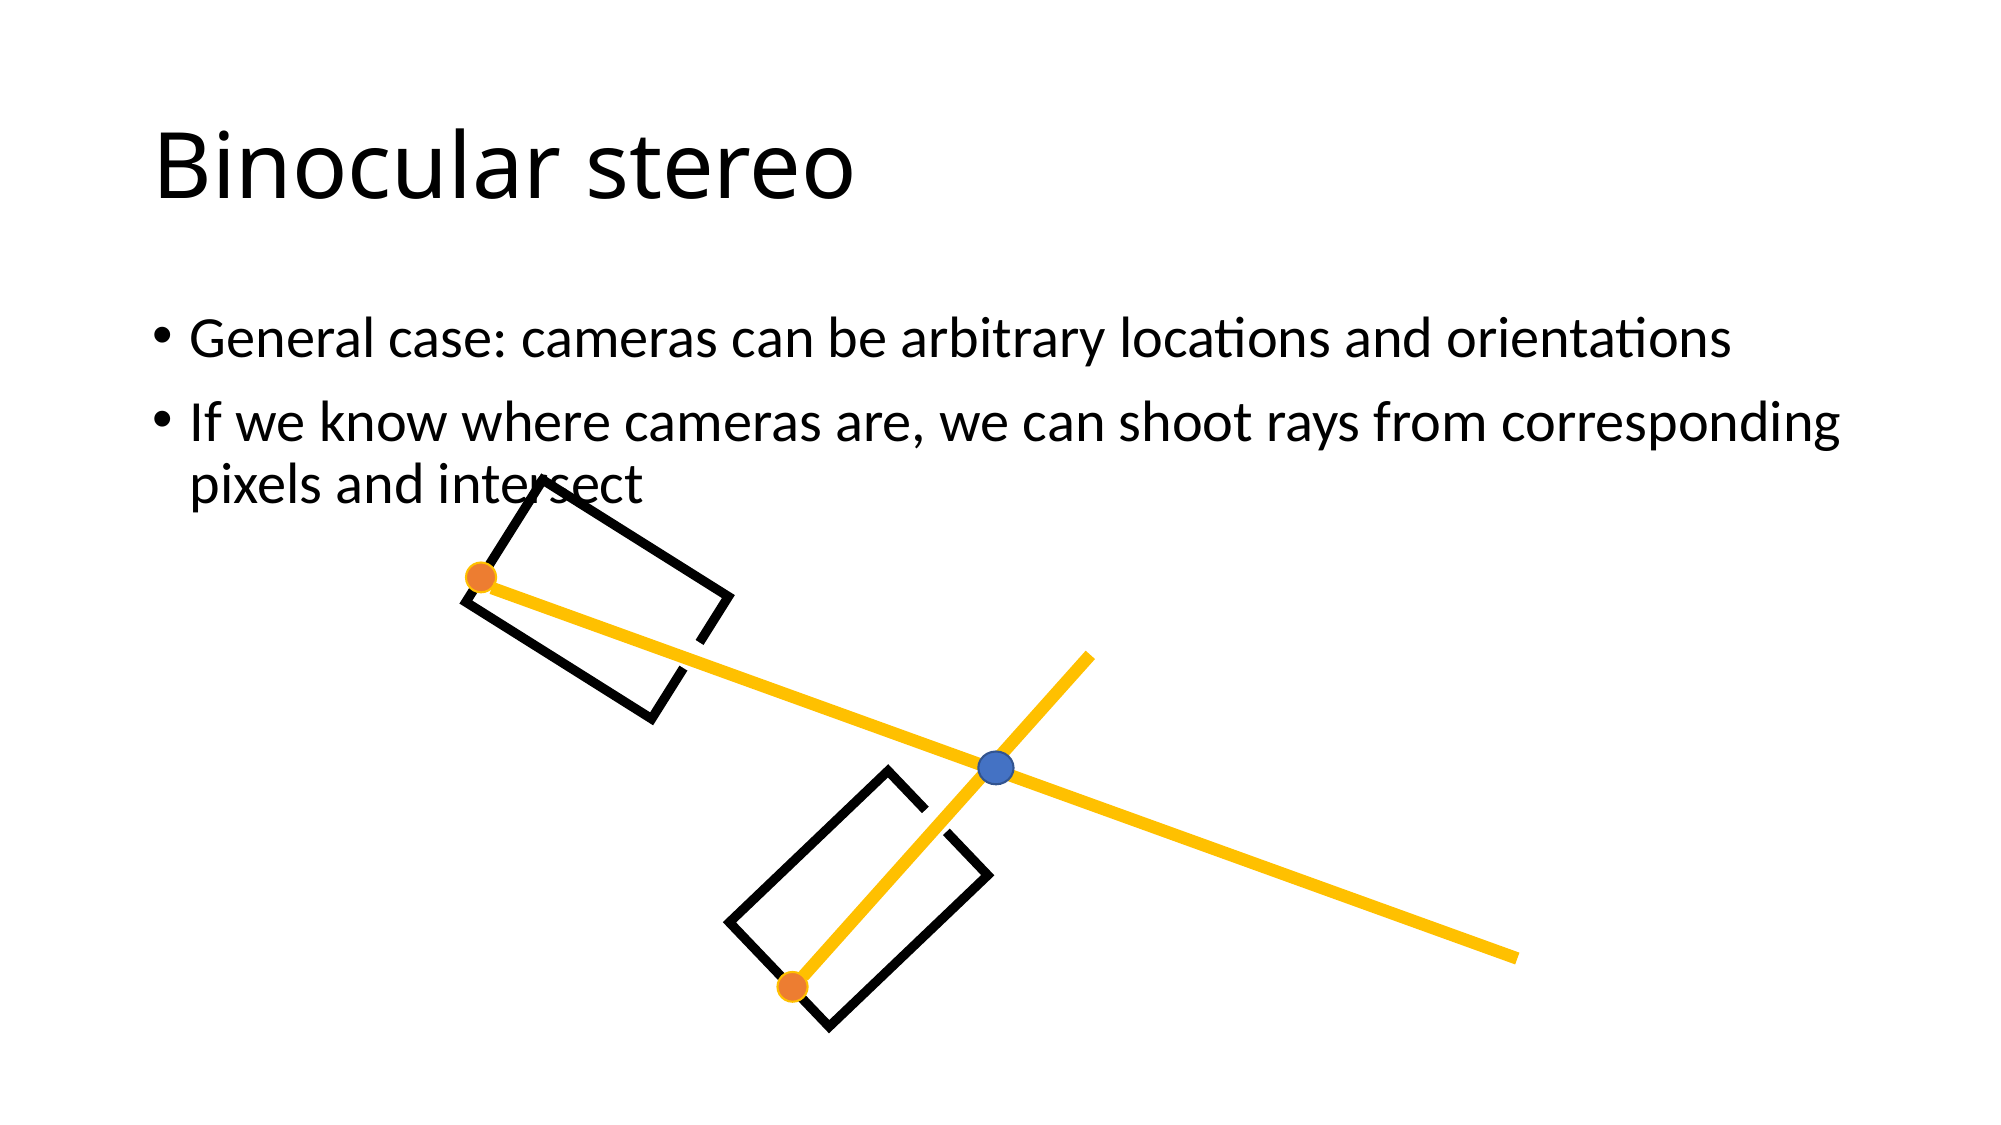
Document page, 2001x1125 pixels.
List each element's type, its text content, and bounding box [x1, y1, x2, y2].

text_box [803, 654, 1091, 977]
text_box [776, 970, 809, 1003]
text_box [746, 959, 803, 966]
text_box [486, 531, 723, 677]
text_box [464, 561, 486, 594]
list General case: cameras can be arbitrary locations and orientations If we know where cameras are, we can shoot rays from corresponding pixels and intersect [137, 299, 1863, 1014]
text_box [491, 587, 1518, 959]
title Binocular stereo [137, 59, 1863, 278]
